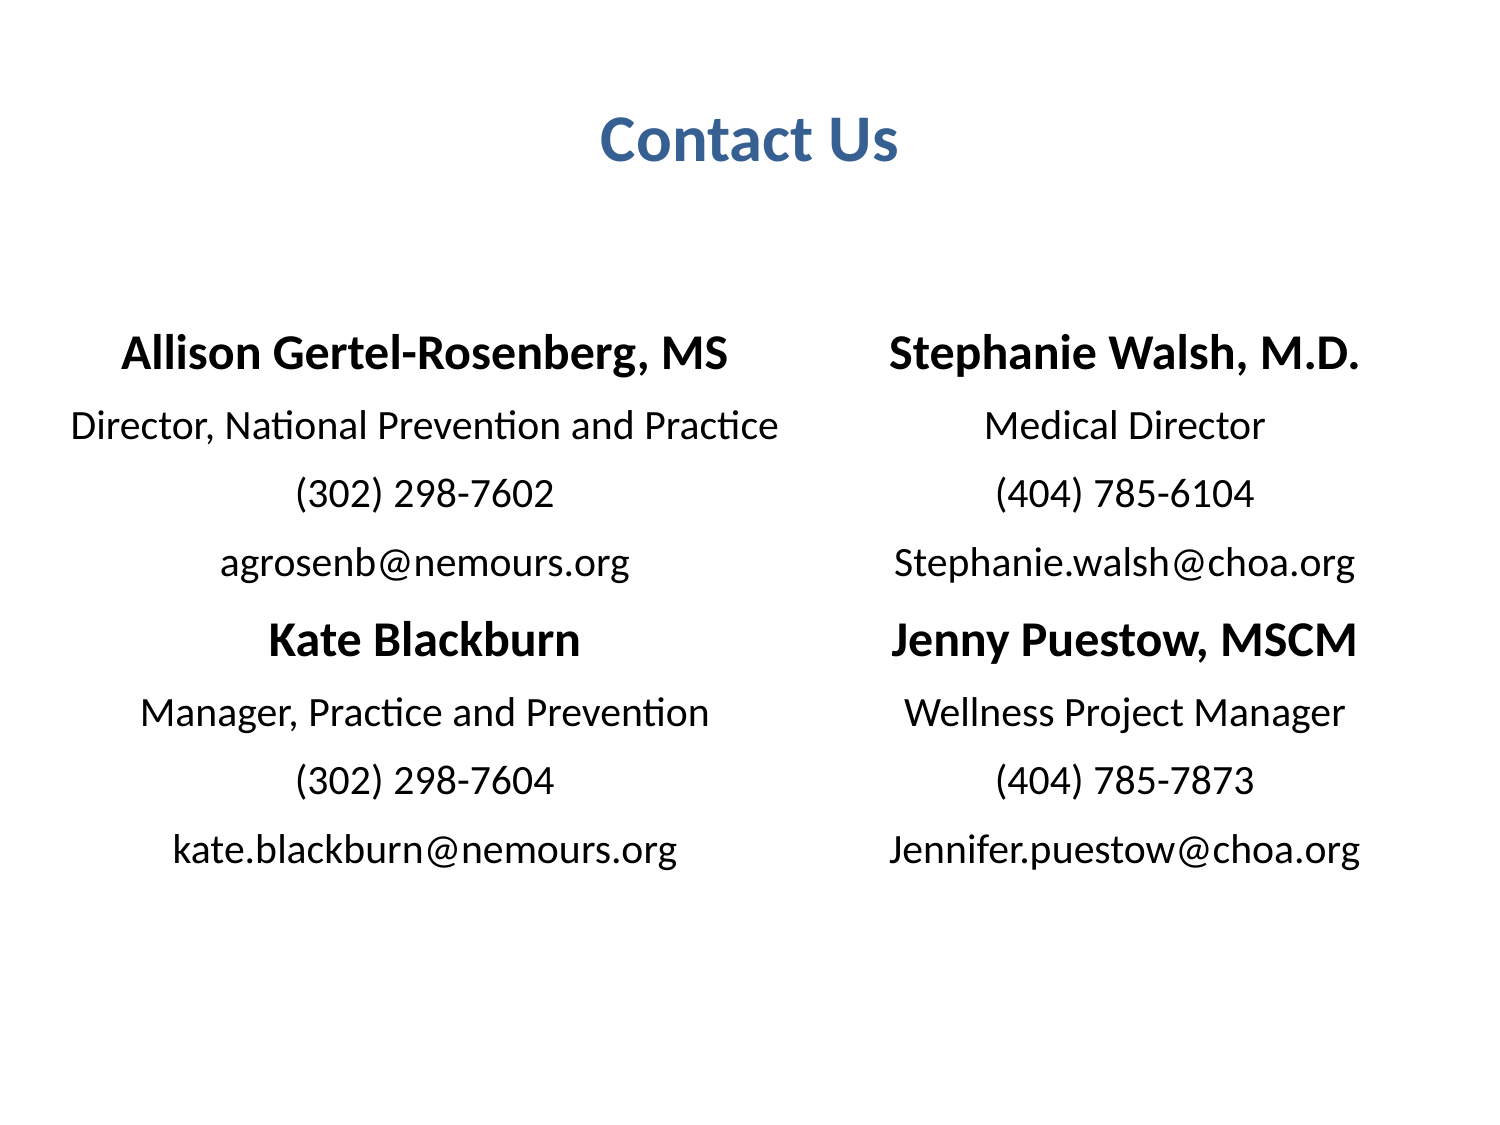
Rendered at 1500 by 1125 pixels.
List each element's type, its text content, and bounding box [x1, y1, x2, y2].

title Contact Us [131, 50, 1369, 219]
text_box Stephanie Walsh, M.D. Medical Director (404) 785-6104 Stephanie.walsh@choa.org Jenny Puestow, MSCM Wellness Project Manager (404) 785-7873 Jennifer.puestow@choa.org [749, 299, 1500, 867]
list Allison Gertel-Rosenberg, MS Director, National Prevention and Practice (302) 298-7602 agrosenb@nemours.org Kate Blackburn Manager, Practice and Prevention (302) 298-7604 kate.blackburn@nemours.org [50, 299, 749, 867]
